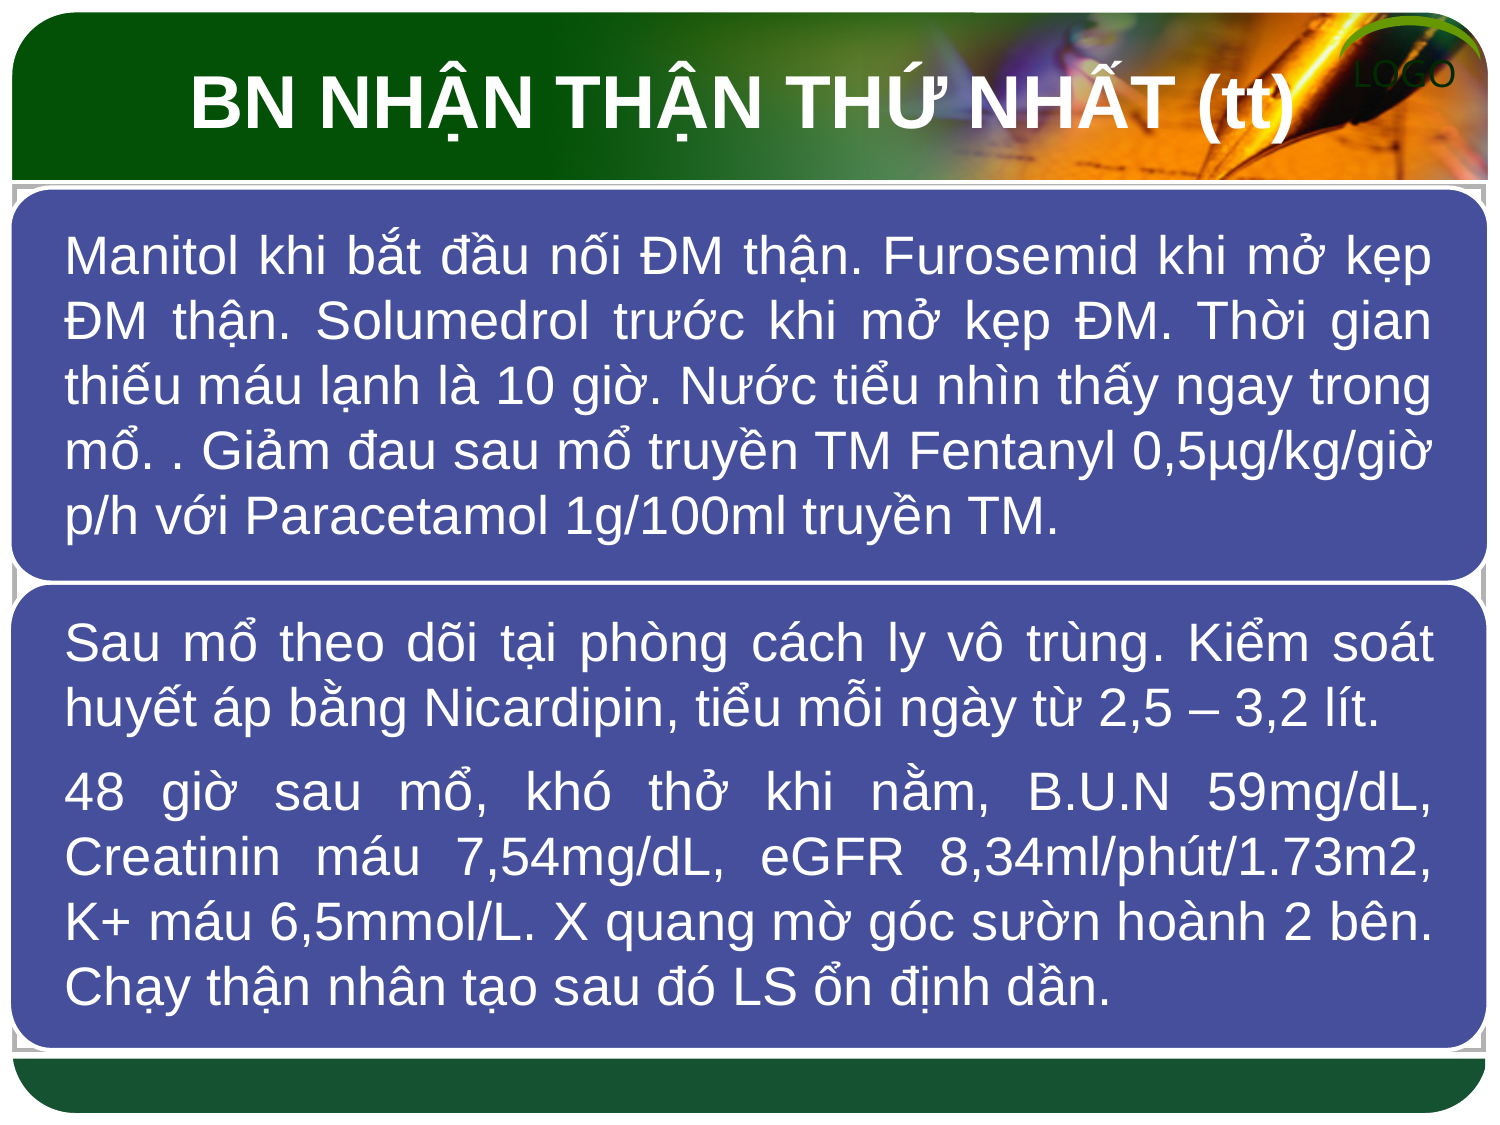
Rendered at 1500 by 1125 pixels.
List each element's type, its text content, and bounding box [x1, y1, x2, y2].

text_box [7, 185, 1492, 585]
text_box Manitol khi bắt đầu nối ĐM thận. Furosemid khi mở kẹp ĐM thận. Solumedrol trước khi mở kẹp ĐM. Thời gian thiếu máu lạnh là 10 giờ. Nước tiểu nhìn thấy ngay trong mổ. . Giảm đau sau mổ truyền TM Fentanyl 0,5µg/kg/giờ p/h với Paracetamol 1g/100ml truyền TM. [50, 212, 1450, 553]
text_box [6, 583, 1491, 1053]
text_box Sau mổ theo dõi tại phòng cách ly vô trùng. Kiểm soát huyết áp bằng Nicardipin, tiểu mỗi ngày từ 2,5 – 3,2 lít. 48 giờ sau mổ, khó thở khi nằm, B.U.N 59mg/dL, Creatinin máu 7,54mg/dL, eGFR 8,34ml/phút/1.73m2, K+ máu 6,5mmol/L. X quang mờ góc sườn hoành 2 bên. Chạy thận nhân tạo sau đó LS ổn định dần. [50, 600, 1450, 1024]
picture [13, 13, 1487, 180]
title BN NHẬN THẬN THỨ NHẤT (tt) [75, 52, 1413, 145]
